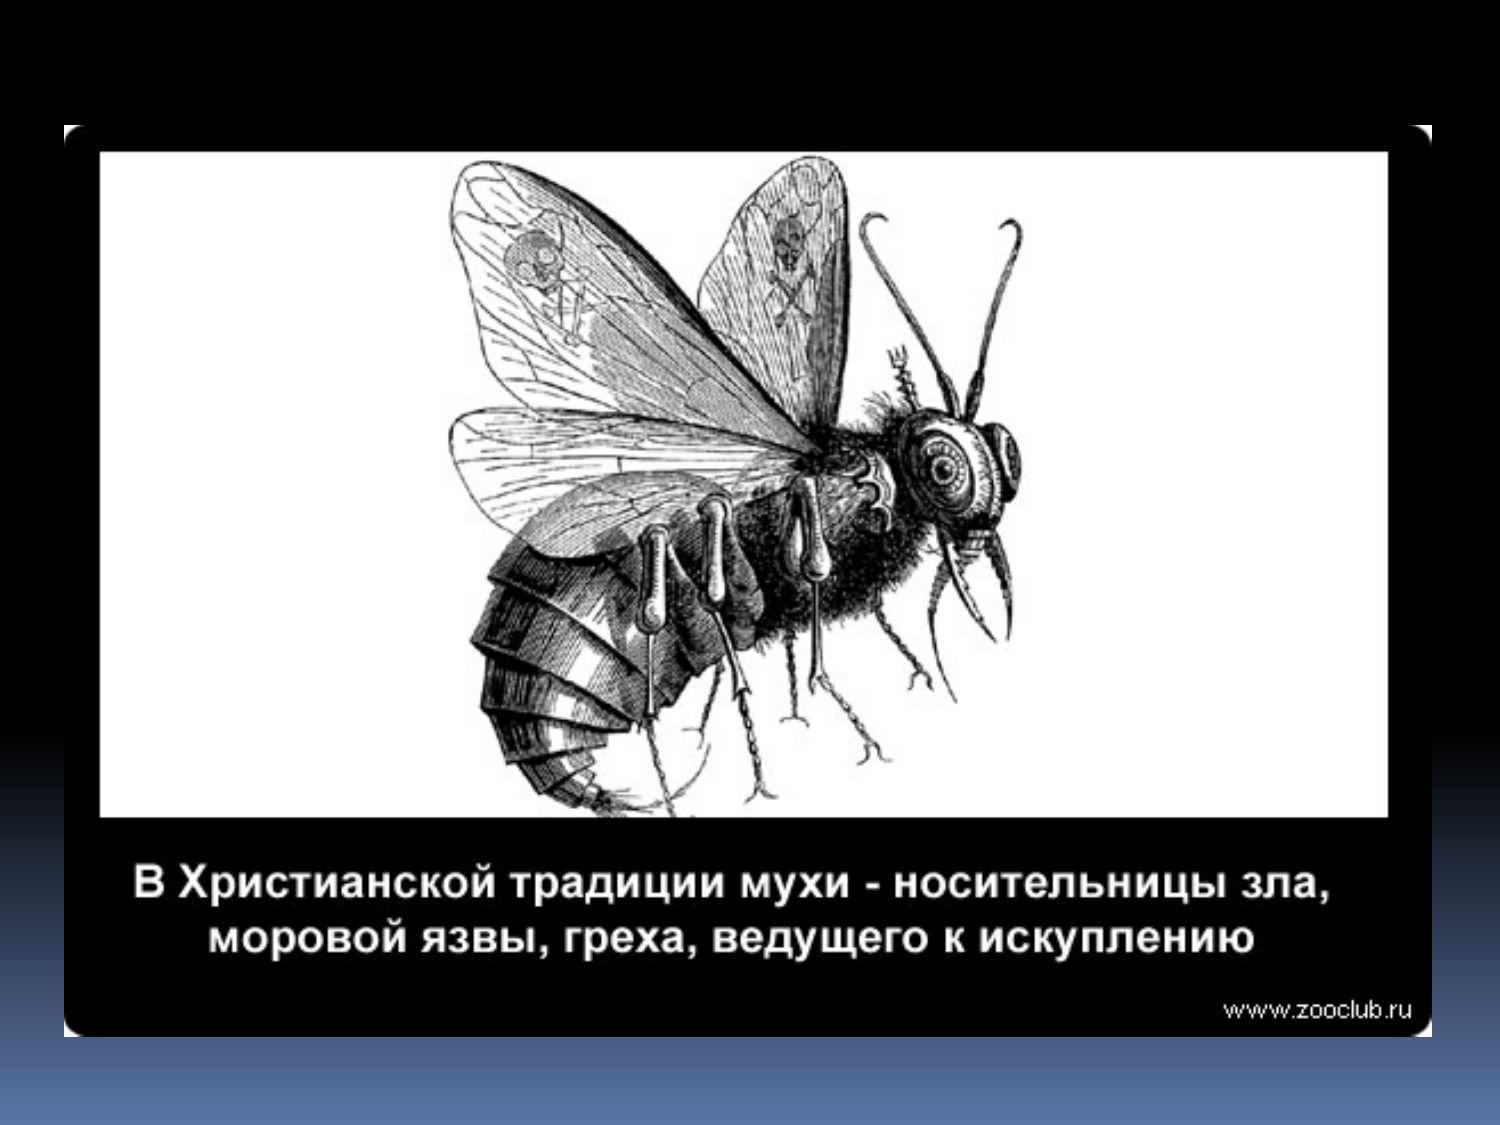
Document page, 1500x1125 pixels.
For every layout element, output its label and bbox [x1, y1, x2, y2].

picture [64, 124, 1432, 1037]
